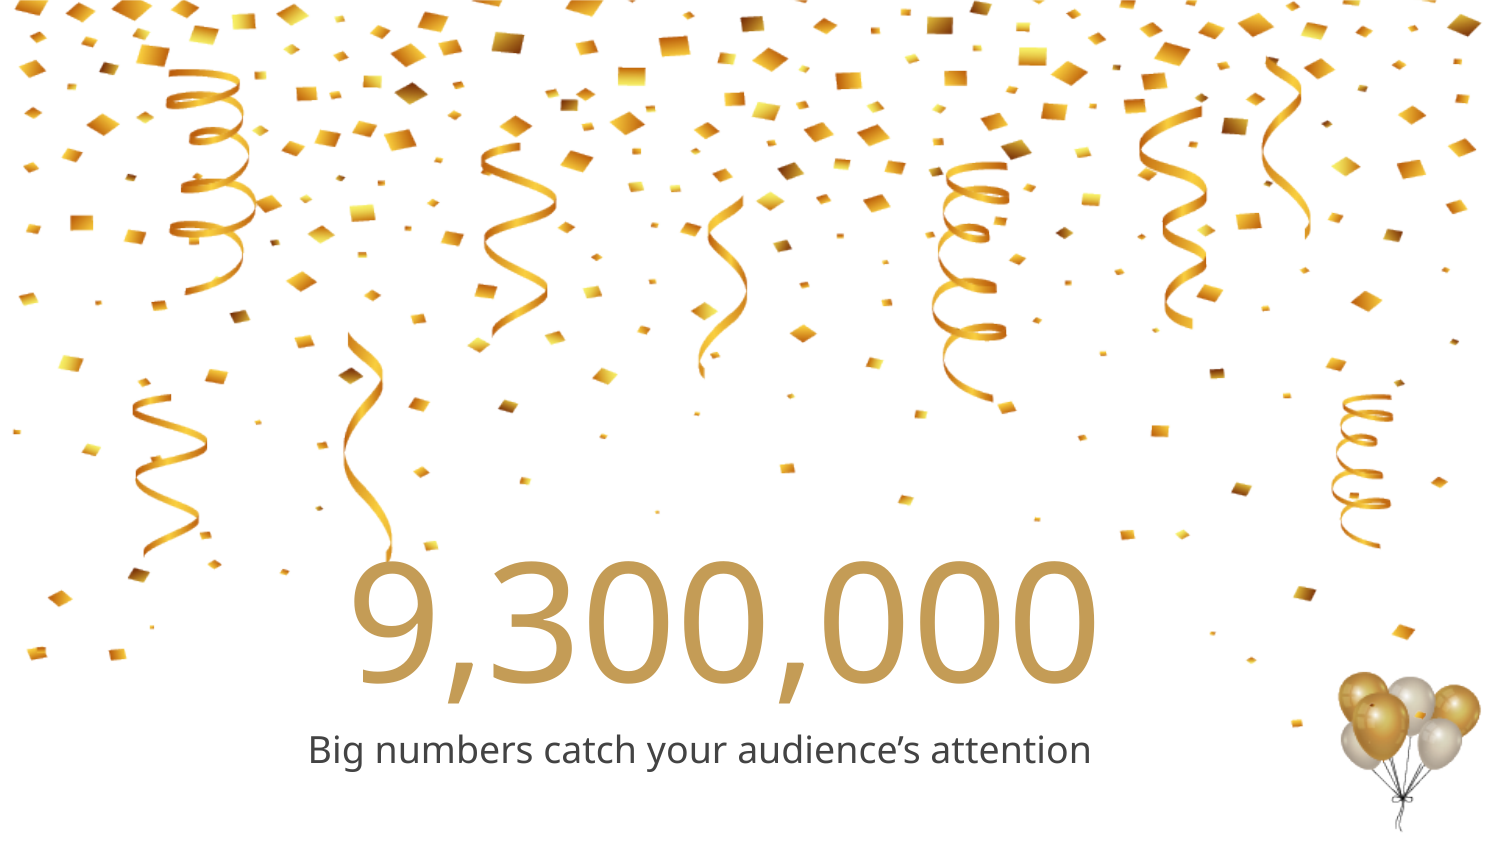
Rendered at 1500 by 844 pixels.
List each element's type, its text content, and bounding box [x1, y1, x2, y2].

picture [0, 0, 1500, 844]
title 9,300,000 [171, 551, 1279, 732]
list Big numbers catch your audience’s attention [146, 711, 1254, 793]
